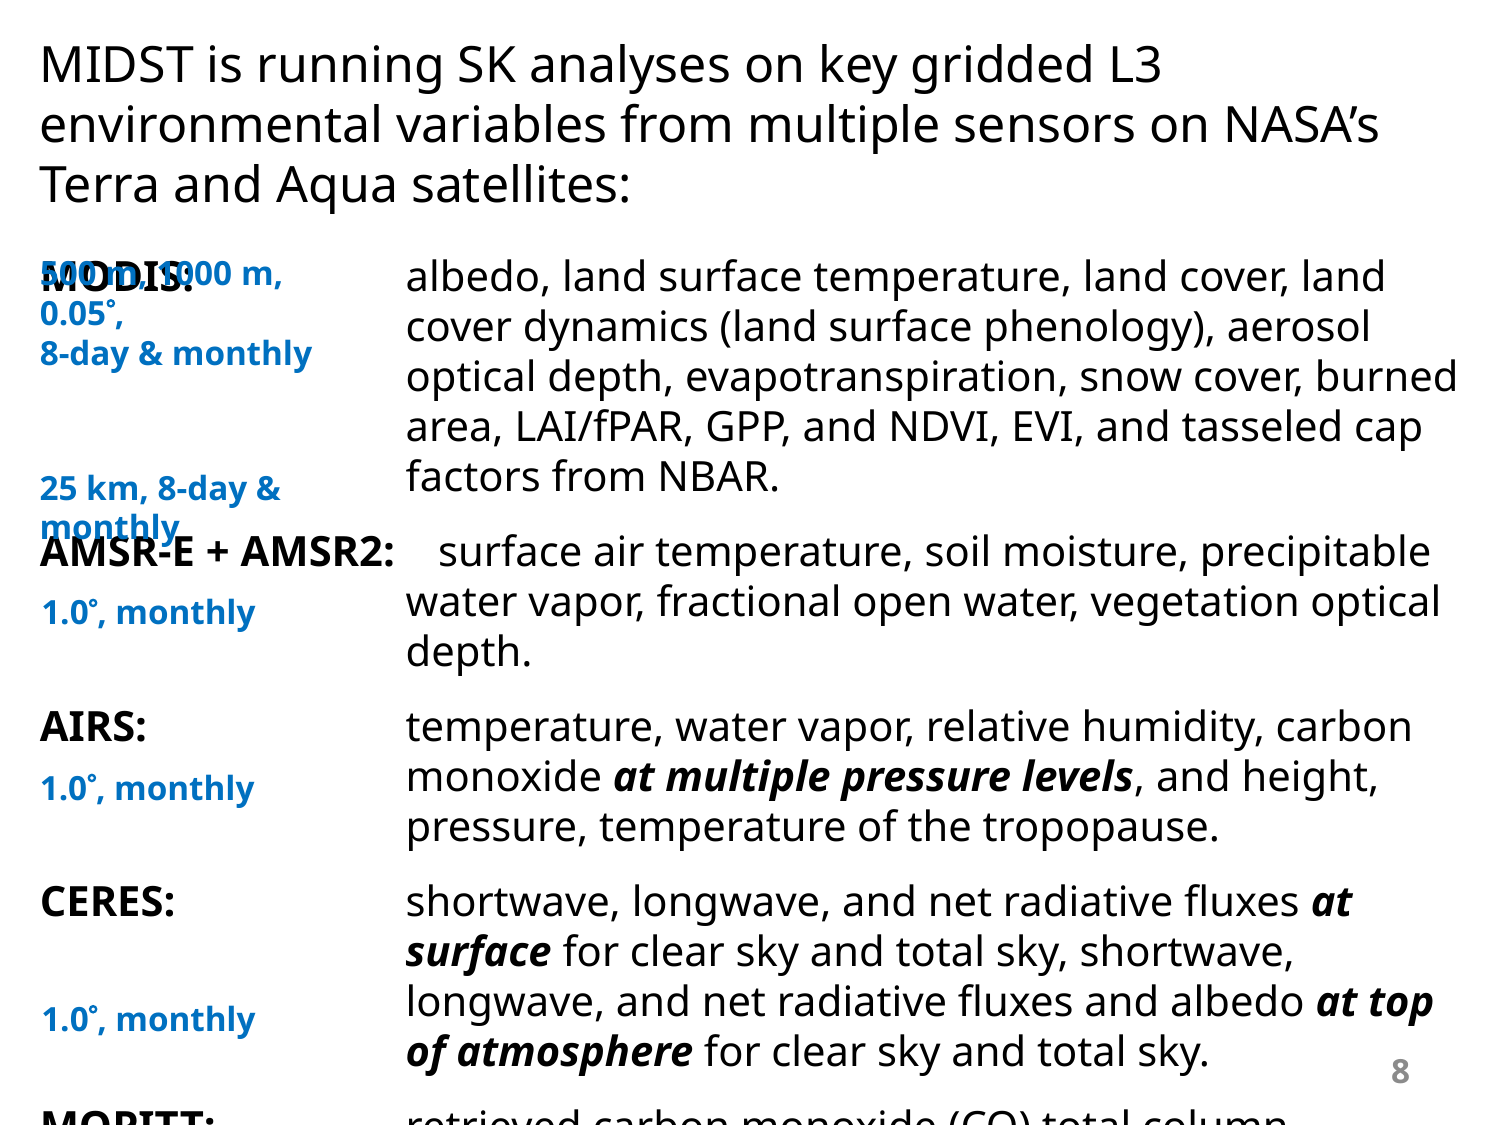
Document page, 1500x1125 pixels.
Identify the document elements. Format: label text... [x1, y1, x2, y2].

text_box MIDST is running SK analyses on key gridded L3 environmental variables from multiple sensors on NASA’s Terra and Aqua satellites: MODIS: albedo, land surface temperature, land cover, land cover dynamics (land surface phenology), aerosol optical depth, evapotranspiration, snow cover, burned area, LAI/fPAR, GPP, and NDVI, EVI, and tasseled cap factors from NBAR. AMSR-E + AMSR2: surface air temperature, soil moisture, precipitable water vapor, fractional open water, vegetation optical depth. AIRS: temperature, water vapor, relative humidity, carbon monoxide at multiple pressure levels, and height, pressure, temperature of the tropopause. CERES: shortwave, longwave, and net radiative fluxes at surface for clear sky and total sky, shortwave, longwave, and net radiative fluxes and albedo at top of atmosphere for clear sky and total sky. MOPITT: retrieved carbon monoxide (CO) total column, retrieved CO mixing ratio profile at multiple pressure levels. and more! [24, 24, 1475, 1125]
slide_number 8 [1074, 1042, 1425, 1103]
text_box 500 m, 1000 m, 0.05, 8-day & monthly [24, 244, 375, 380]
text_box 1.0, monthly [26, 990, 377, 1046]
text_box 1.0, monthly [24, 759, 375, 814]
text_box 1.0, monthly [26, 584, 377, 639]
text_box 25 km, 8-day & monthly [24, 459, 400, 554]
